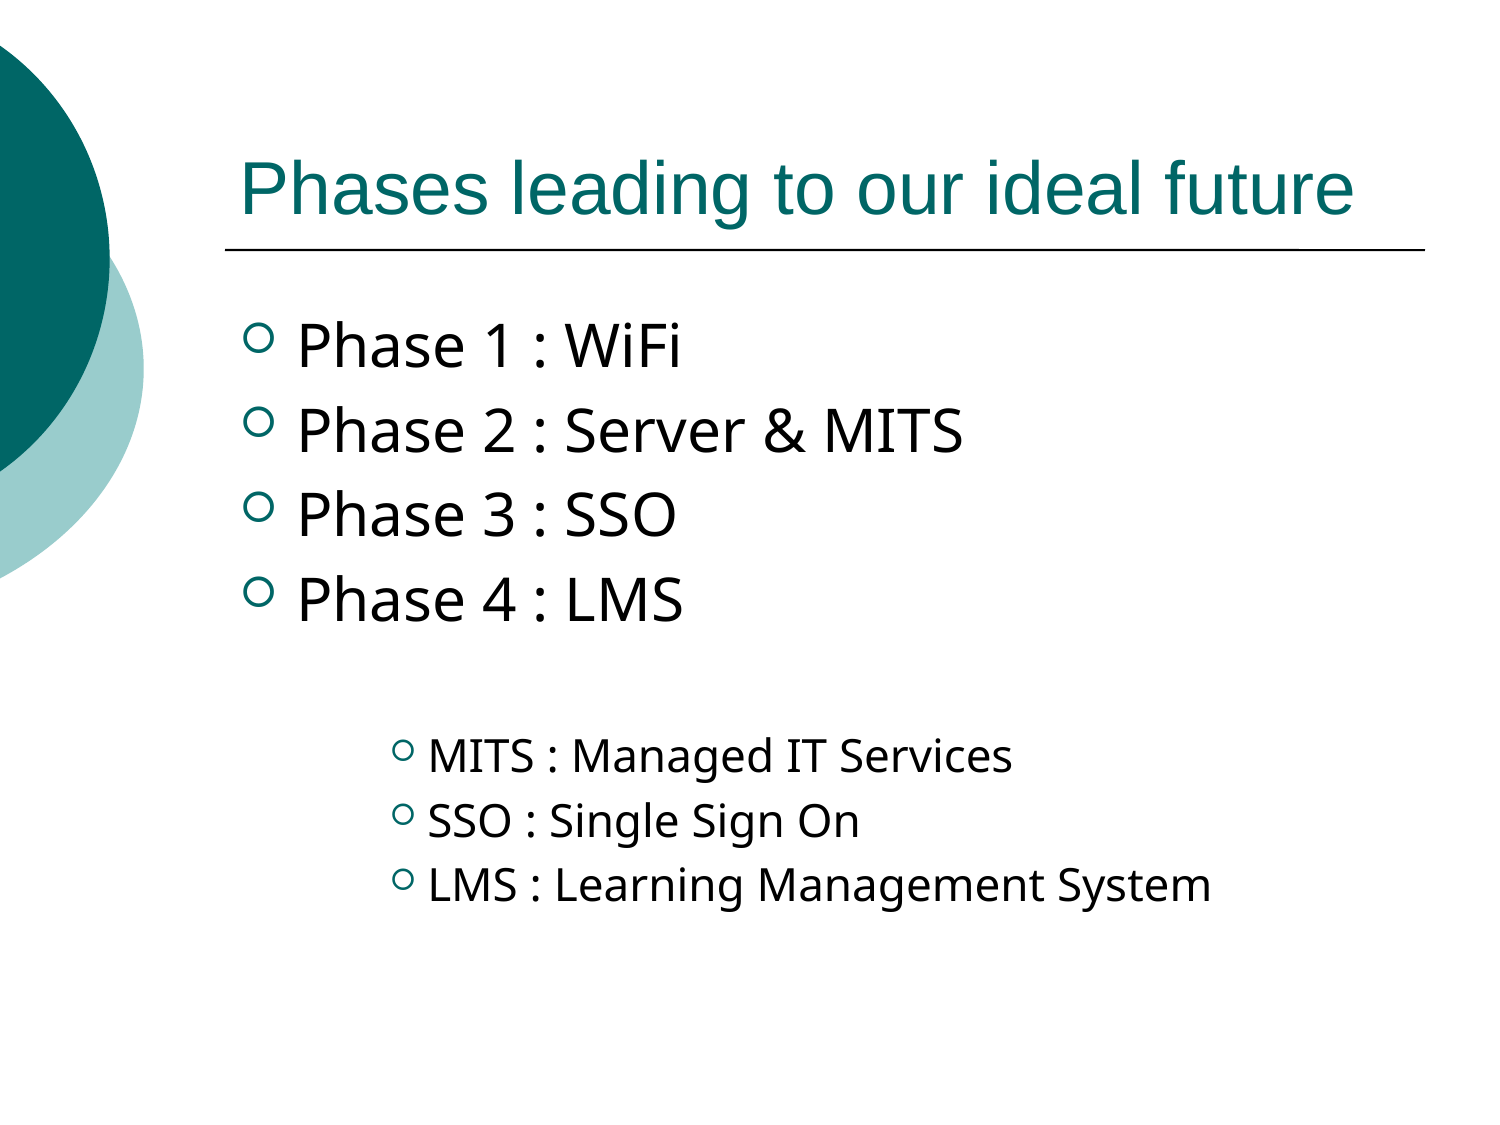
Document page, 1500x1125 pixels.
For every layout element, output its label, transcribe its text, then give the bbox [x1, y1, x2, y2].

title Phases leading to our ideal future [224, 49, 1425, 237]
list Phase 1 : WiFi Phase 2 : Server & MITS Phase 3 : SSO Phase 4 : LMS MITS : Managed IT Services SSO : Single Sign On LMS : Learning Management System [224, 299, 1425, 975]
